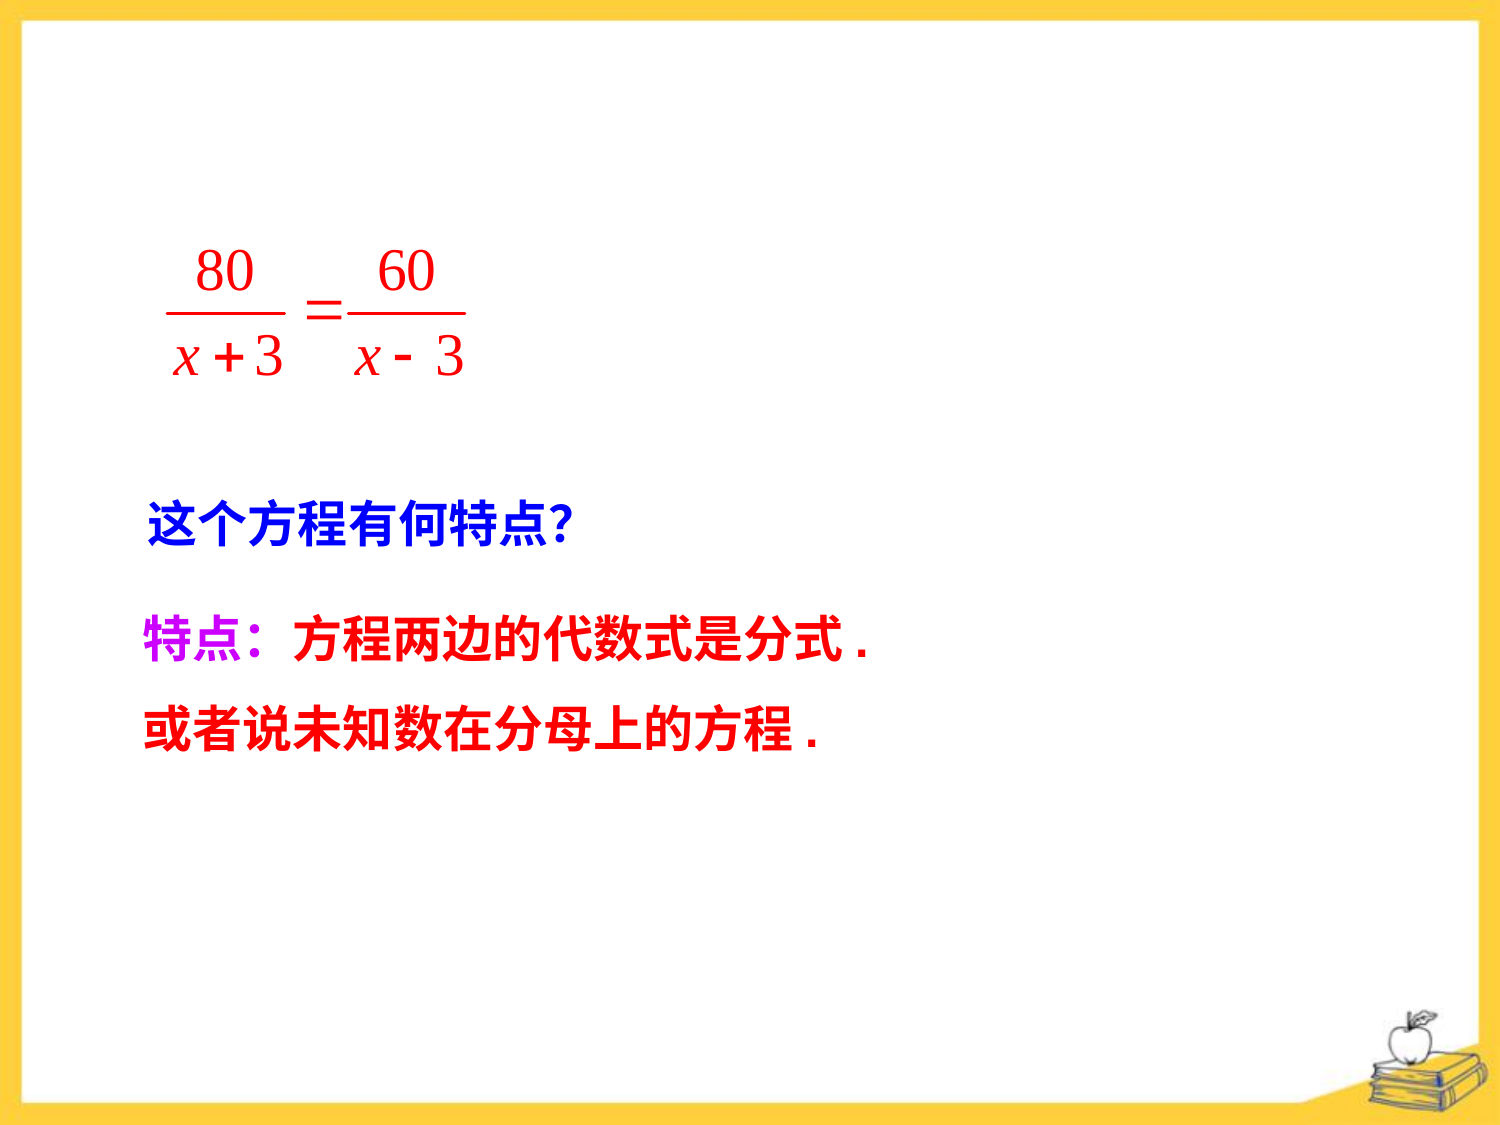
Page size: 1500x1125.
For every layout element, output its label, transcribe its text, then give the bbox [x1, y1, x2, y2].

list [156, 232, 473, 386]
text_box 特点：方程两边的代数式是分式. 或者说未知数在分母上的方程. [128, 570, 1097, 766]
picture [0, 0, 1500, 1125]
text_box 这个方程有何特点？ [133, 485, 839, 561]
